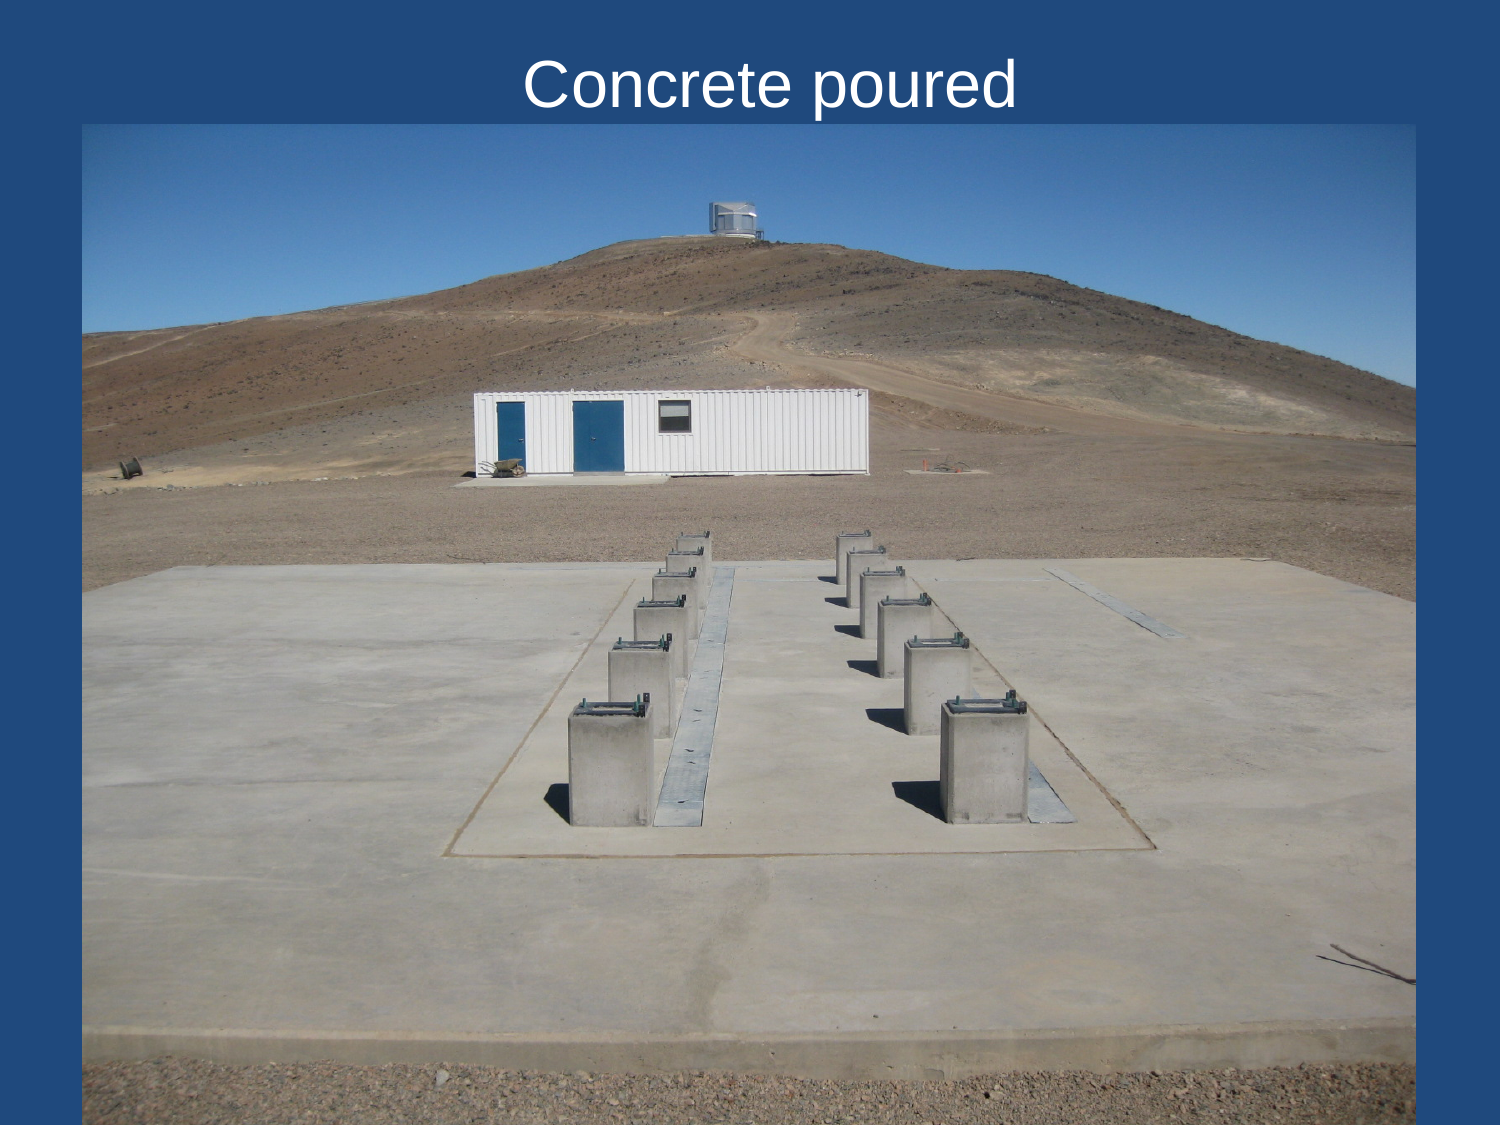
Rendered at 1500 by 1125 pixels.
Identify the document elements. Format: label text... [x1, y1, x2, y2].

text_box Concrete poured [252, 33, 1290, 123]
picture [82, 124, 1417, 1125]
